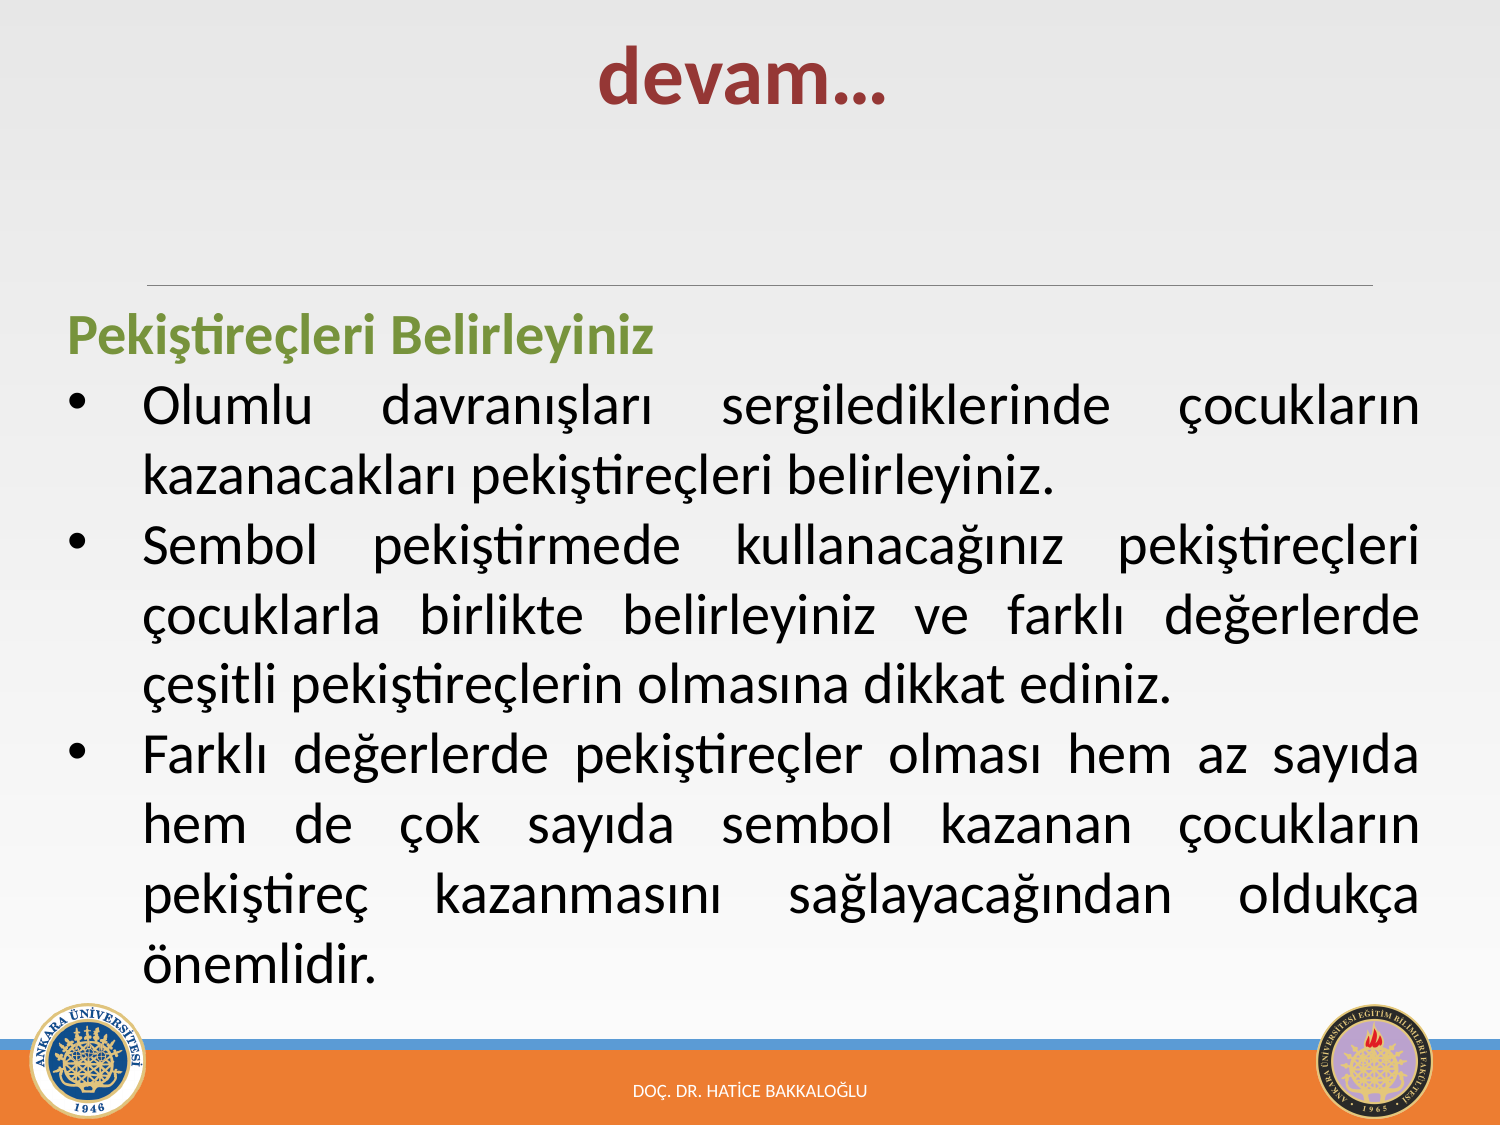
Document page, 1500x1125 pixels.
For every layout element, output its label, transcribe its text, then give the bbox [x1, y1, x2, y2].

text_box devam… [17, 18, 1471, 124]
text_box Pekiştireçleri Belirleyiniz Olumlu davranışları sergilediklerinde çocukların kazanacakları pekiştireçleri belirleyiniz. Sembol pekiştirmede kullanacağınız pekiştireçleri çocuklarla birlikte belirleyiniz ve farklı değerlerde çeşitli pekiştireçlerin olmasına dikkat ediniz. Farklı değerlerde pekiştireçler olması hem az sayıda hem de çok sayıda sembol kazanan çocukların pekiştireç kazanmasını sağlayacağından oldukça önemlidir. [52, 288, 1436, 1001]
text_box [29, 1003, 1433, 1120]
